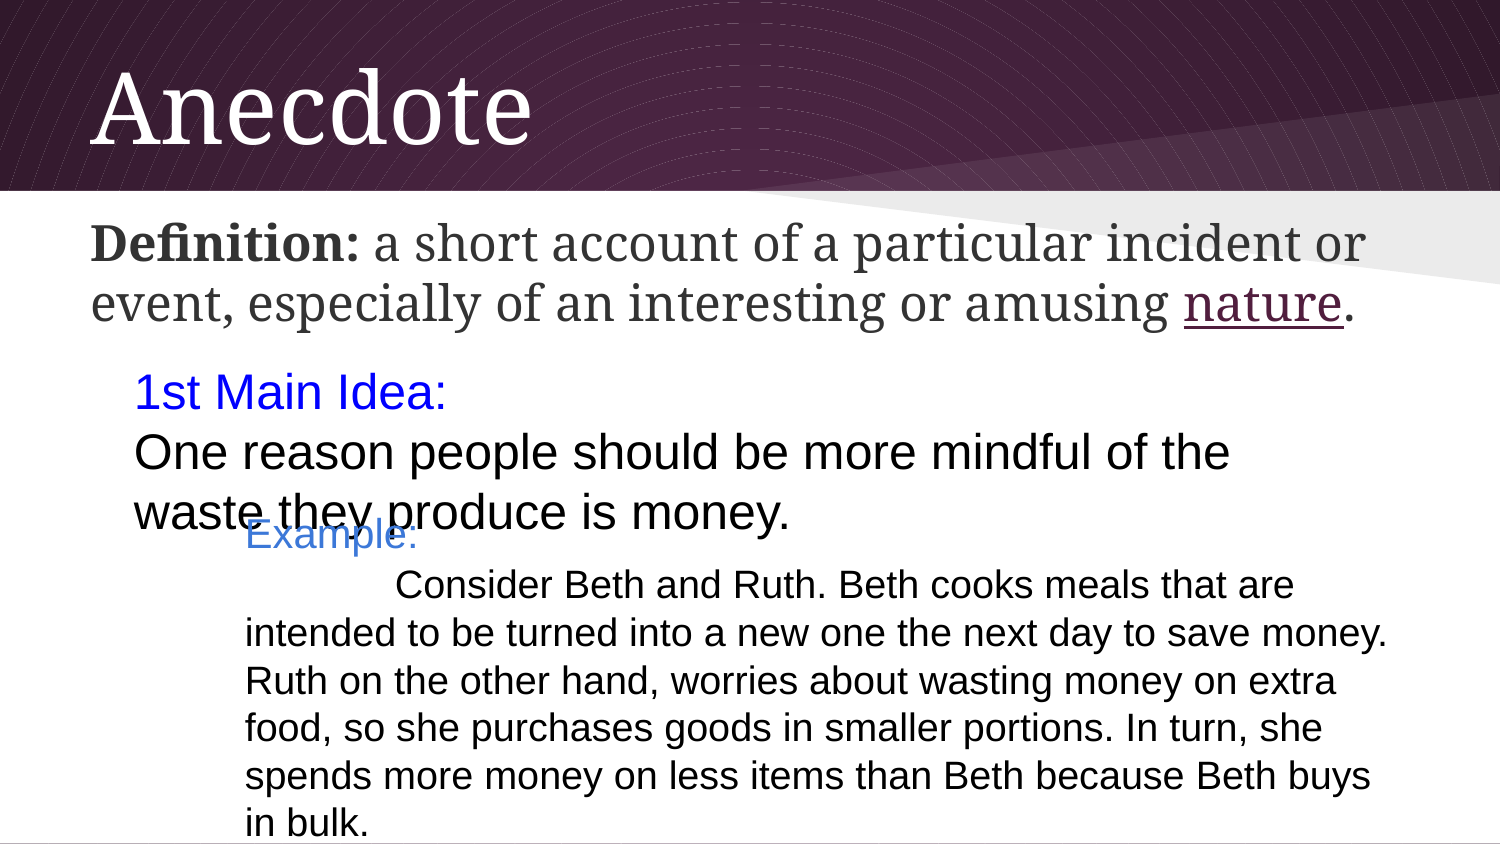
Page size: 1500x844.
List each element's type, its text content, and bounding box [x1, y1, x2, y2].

text_box Example: Consider Beth and Ruth. Beth cooks meals that are intended to be turned into a new one the next day to save money. Ruth on the other hand, worries about wasting money on extra food, so she purchases goods in smaller portions. In turn, she spends more money on less items than Beth because Beth buys in bulk. [229, 580, 1412, 772]
title Anecdote [75, 33, 1425, 175]
text_box 1st Main Idea: One reason people should be more mindful of the waste they produce is money. [118, 344, 1301, 508]
list Definition: a short account of a particular incident or event, especially of an interesting or amusing nature. [75, 196, 1425, 389]
